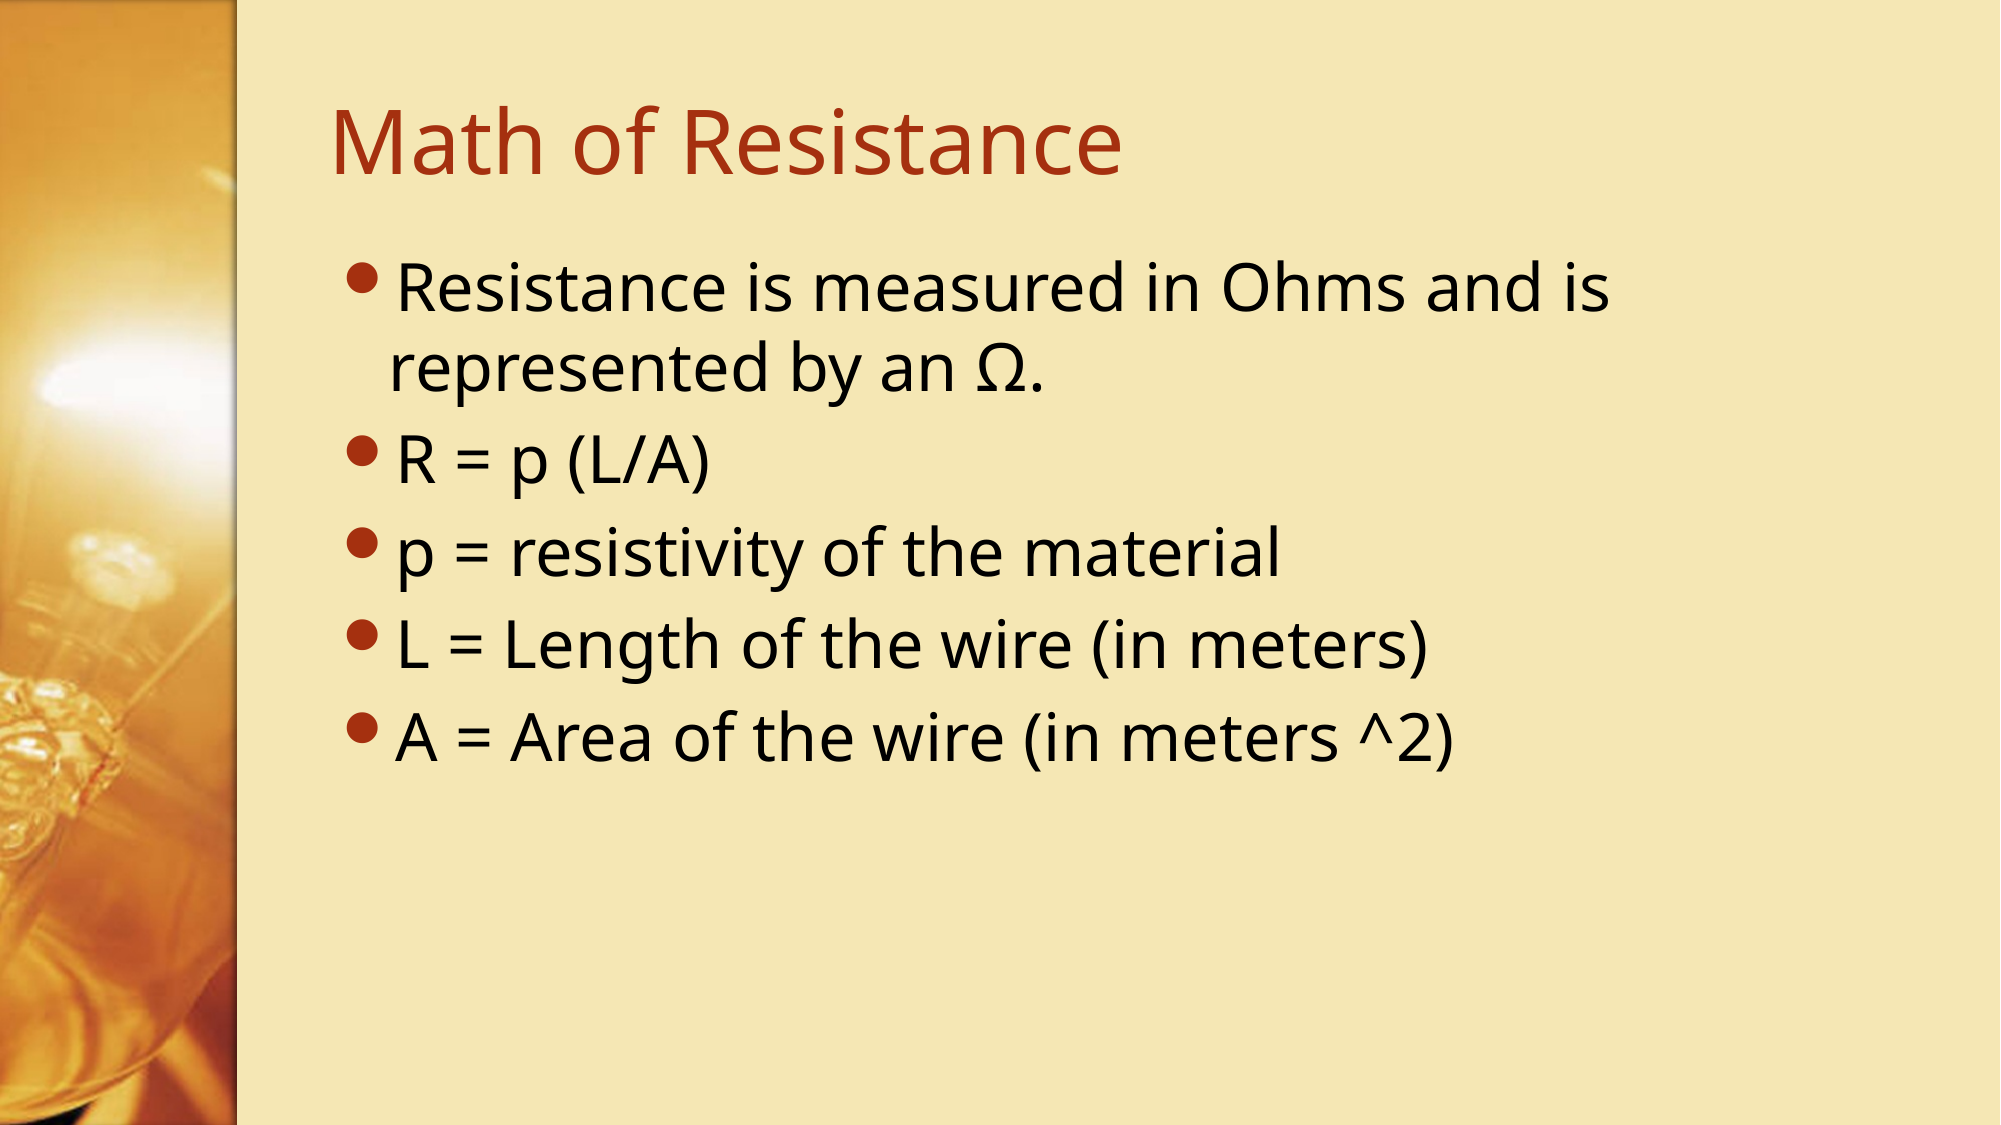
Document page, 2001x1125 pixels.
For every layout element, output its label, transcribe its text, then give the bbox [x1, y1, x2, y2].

picture [0, 0, 237, 1125]
list Resistance is measured in Ohms and is represented by an Ω. R = p (L/A) p = resistivity of the material L = Length of the wire (in meters) A = Area of the wire (in meters ^2) [313, 237, 1954, 1025]
title Math of Resistance [313, 45, 1954, 233]
